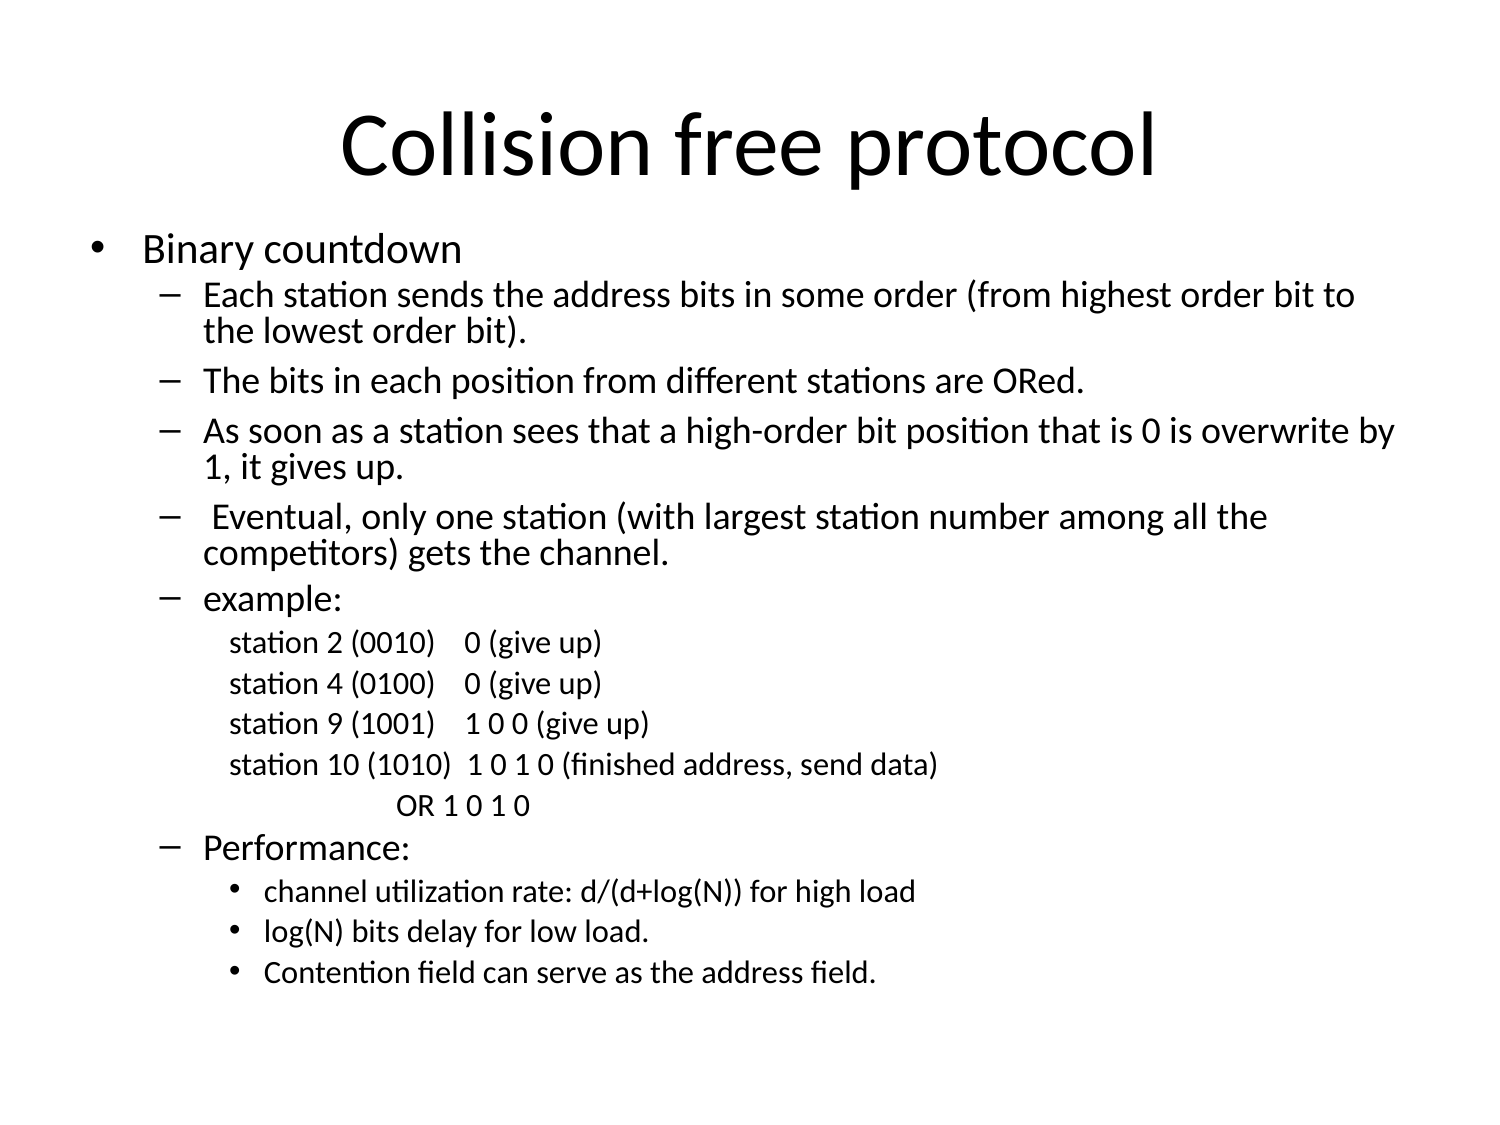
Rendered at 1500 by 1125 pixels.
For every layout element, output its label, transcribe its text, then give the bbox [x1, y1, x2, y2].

list Binary countdown Each station sends the address bits in some order (from highest order bit to the lowest order bit). The bits in each position from different stations are ORed. As soon as a station sees that a high-order bit position that is 0 is overwrite by 1, it gives up. Eventual, only one station (with largest station number among all the competitors) gets the channel. example: station 2 (0010) 0 (give up) station 4 (0100) 0 (give up) station 9 (1001) 1 0 0 (give up) station 10 (1010) 1 0 1 0 (finished address, send data) OR 1 0 1 0 Performance: channel utilization rate: d/(d+log(N)) for high load log(N) bits delay for low load. Contention field can serve as the address field. [75, 212, 1425, 1005]
title Collision free protocol [75, 45, 1425, 212]
